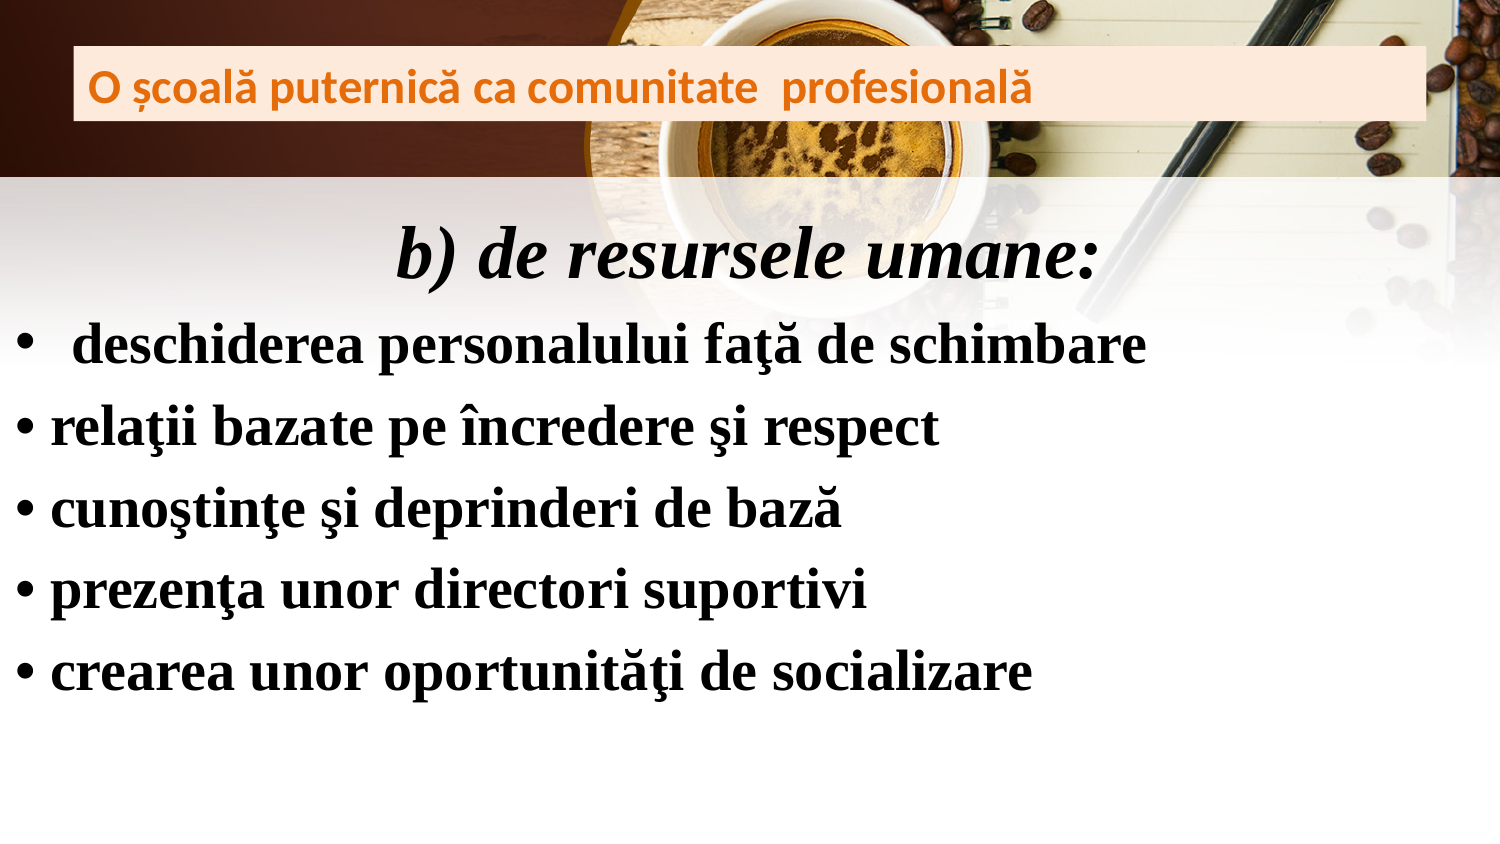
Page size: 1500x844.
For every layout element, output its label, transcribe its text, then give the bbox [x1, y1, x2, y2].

title O școală puternică ca comunitate profesională [73, 46, 1427, 122]
picture [0, 0, 1500, 196]
list b) de resursele umane: deschiderea personalului faţă de schimbare • relaţii bazate pe încredere şi respect • cunoştinţe şi deprinderi de bază • prezenţa unor directori suportivi • crearea unor oportunităţi de socializare [0, 196, 1500, 844]
